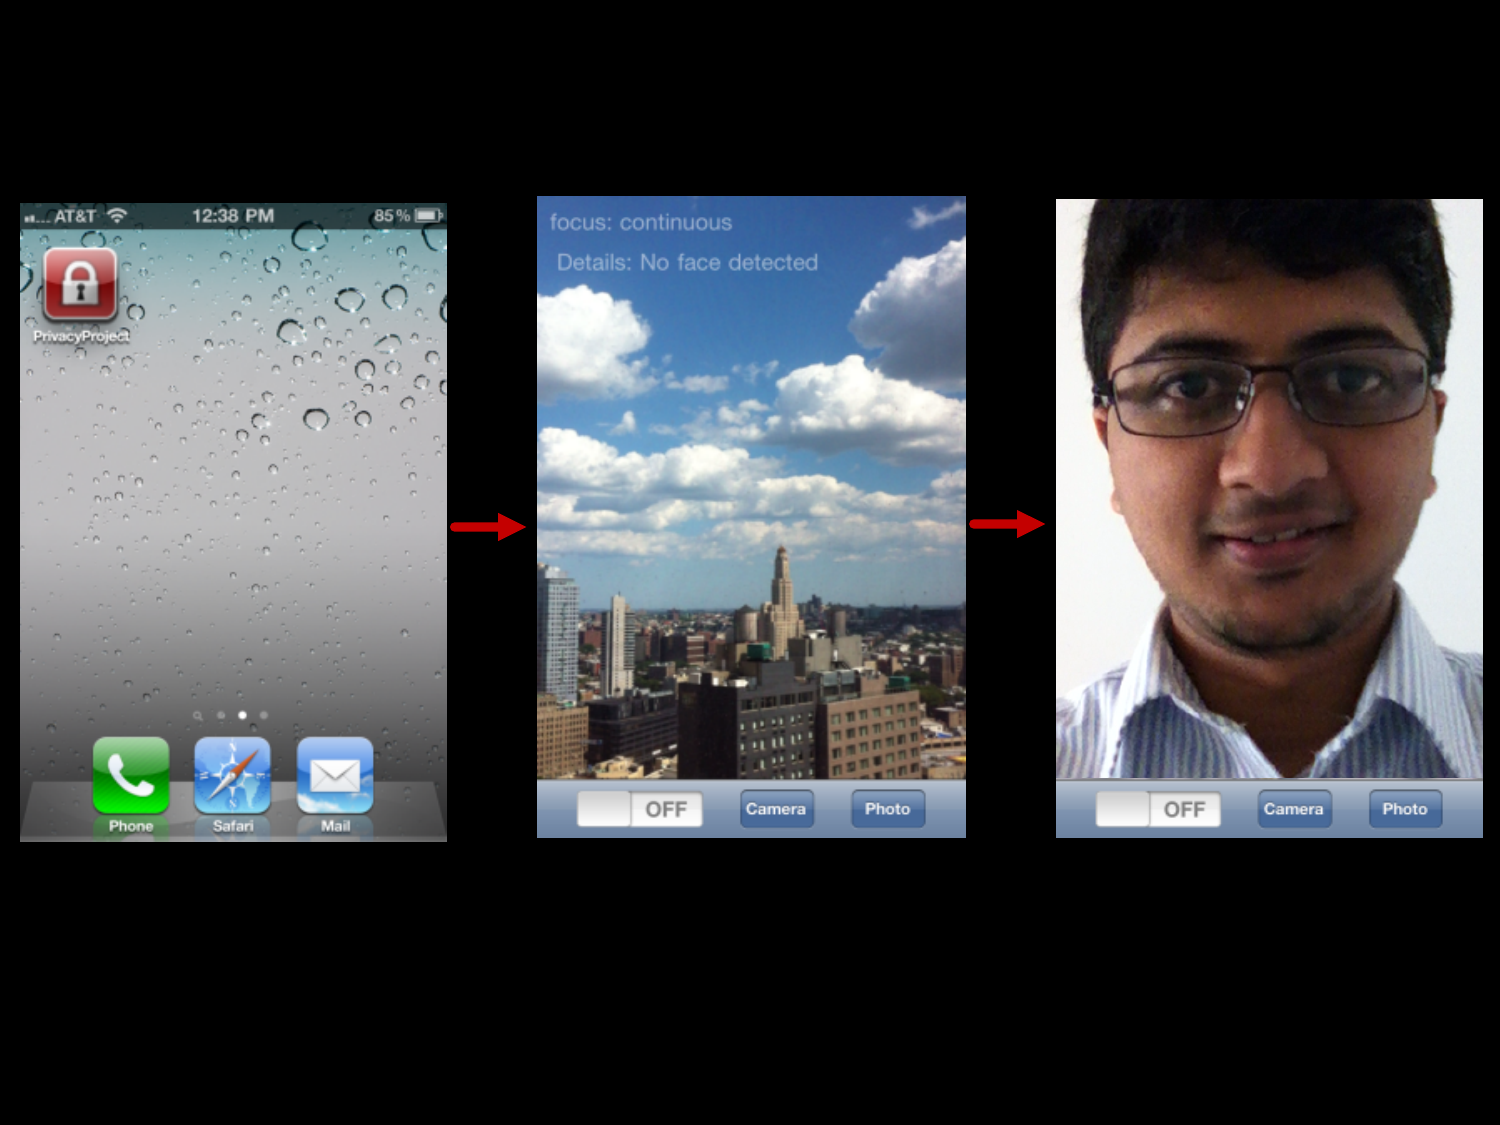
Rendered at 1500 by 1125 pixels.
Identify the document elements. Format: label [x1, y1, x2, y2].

text_box [1056, 199, 1483, 838]
picture [537, 196, 966, 839]
picture [20, 203, 447, 842]
